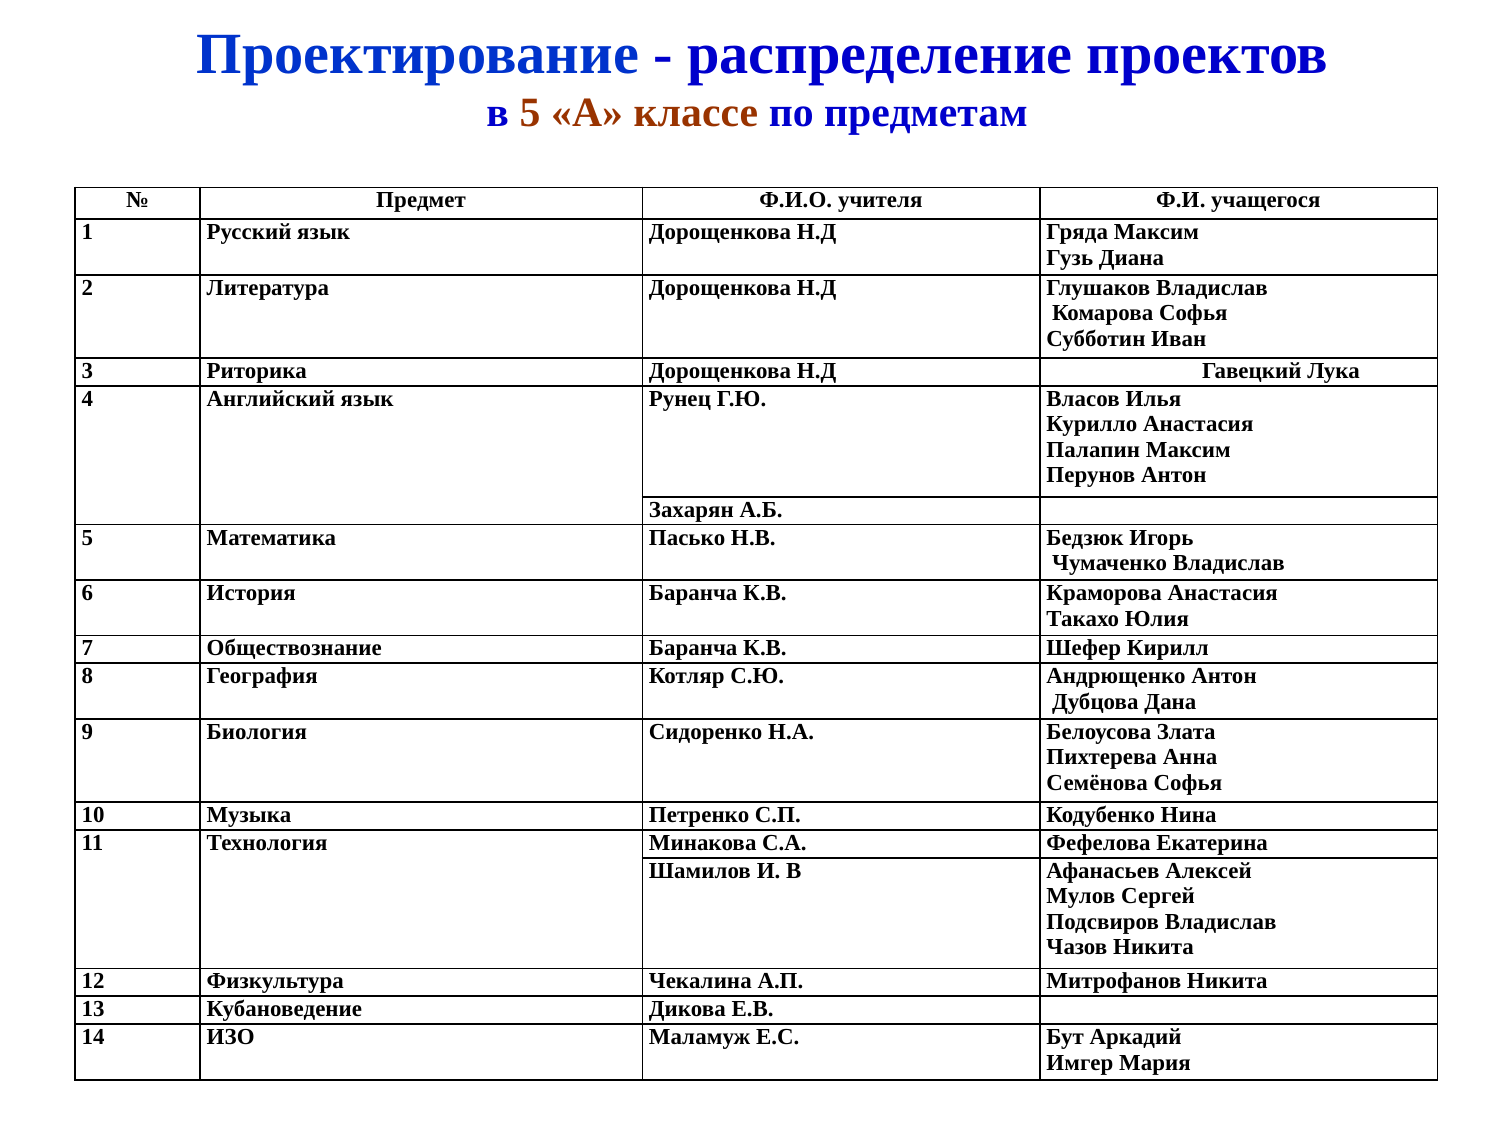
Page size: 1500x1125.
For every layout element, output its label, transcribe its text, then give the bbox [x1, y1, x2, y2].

table_cell [1041, 498, 1437, 524]
table_cell Маламуж Е.С. [643, 1025, 1039, 1079]
table_cell 3 [76, 359, 199, 385]
table_cell Бедзюк Игорь Чумаченко Владислав [1041, 525, 1437, 579]
table_cell ИЗО [201, 1025, 642, 1079]
table_cell География [201, 664, 642, 718]
table_cell Баранча К.В. [643, 636, 1039, 662]
table_cell 9 [76, 720, 199, 801]
table_cell Власов Илья Курилло Анастасия Палапин Максим Перунов Антон [1041, 387, 1437, 496]
table_cell Афанасьев Алексей Мулов Сергей Подсвиров Владислав Чазов Никита [1041, 859, 1437, 968]
table_cell Английский язык [201, 387, 642, 524]
table_cell 5 [76, 525, 199, 579]
table_cell Дорощенкова Н.Д [643, 276, 1039, 357]
table_cell Шамилов И. В [643, 859, 1039, 968]
table_cell История [201, 581, 642, 635]
table_cell Пасько Н.В. [643, 525, 1039, 579]
table_cell Дорощенкова Н.Д [643, 220, 1039, 274]
table_cell Шефер Кирилл [1041, 636, 1437, 662]
table_cell [1041, 997, 1437, 1023]
table_header № [76, 188, 199, 218]
table_cell Математика [201, 525, 642, 579]
table_cell Рунец Г.Ю. [643, 387, 1039, 496]
table_cell Фефелова Екатерина [1041, 831, 1437, 857]
table_cell Русский язык [201, 220, 642, 274]
table_header Ф.И.О. учителя [643, 188, 1039, 218]
table_cell Риторика [201, 359, 642, 385]
table_cell Технология [201, 831, 642, 968]
table_cell Кубановедение [201, 997, 642, 1023]
table_cell Петренко С.П. [643, 803, 1039, 829]
table_cell Музыка [201, 803, 642, 829]
table_cell 13 [76, 997, 199, 1023]
table_cell Сидоренко Н.А. [643, 720, 1039, 801]
table_cell Чекалина А.П. [643, 969, 1039, 995]
table_cell 2 [76, 276, 199, 357]
table_cell Дорощенкова Н.Д [643, 359, 1039, 385]
table_cell 7 [76, 636, 199, 662]
table_cell Краморова Анастасия Такахо Юлия [1041, 581, 1437, 635]
table_cell Белоусова Злата Пихтерева Анна Семёнова Софья [1041, 720, 1437, 801]
table_cell Физкультура [201, 969, 642, 995]
table_cell Литература [201, 276, 642, 357]
table_cell 11 [76, 831, 199, 968]
table_cell 8 [76, 664, 199, 718]
table_cell 12 [76, 969, 199, 995]
table_cell 6 [76, 581, 199, 635]
table_cell Гавецкий Лука [1041, 359, 1437, 385]
table_cell Бут Аркадий Имгер Мария [1041, 1025, 1437, 1079]
table_cell Гряда Максим Гузь Диана [1041, 220, 1437, 274]
table_cell Баранча К.В. [643, 581, 1039, 635]
table_cell Минакова С.А. [643, 831, 1039, 857]
table_cell 4 [76, 387, 199, 524]
table_cell Кодубенко Нина [1041, 803, 1437, 829]
table_cell 1 [76, 220, 199, 274]
table_cell Митрофанов Никита [1041, 969, 1437, 995]
table_cell Дикова Е.В. [643, 997, 1039, 1023]
table_header Предмет [201, 188, 642, 218]
table_cell Обществознание [201, 636, 642, 662]
table_cell Андрющенко Антон Дубцова Дана [1041, 664, 1437, 718]
table_cell Захарян А.Б. [643, 498, 1039, 524]
table_header Ф.И. учащегося [1041, 188, 1437, 218]
table_cell 14 [76, 1025, 199, 1079]
table_cell 10 [76, 803, 199, 829]
table_cell Биология [201, 720, 642, 801]
title Проектирование - распределение проектов в 5 «А» классе по предметам [87, 37, 1438, 163]
table_cell Глушаков Владислав Комарова Софья Субботин Иван [1041, 276, 1437, 357]
table_cell Котляр С.Ю. [643, 664, 1039, 718]
